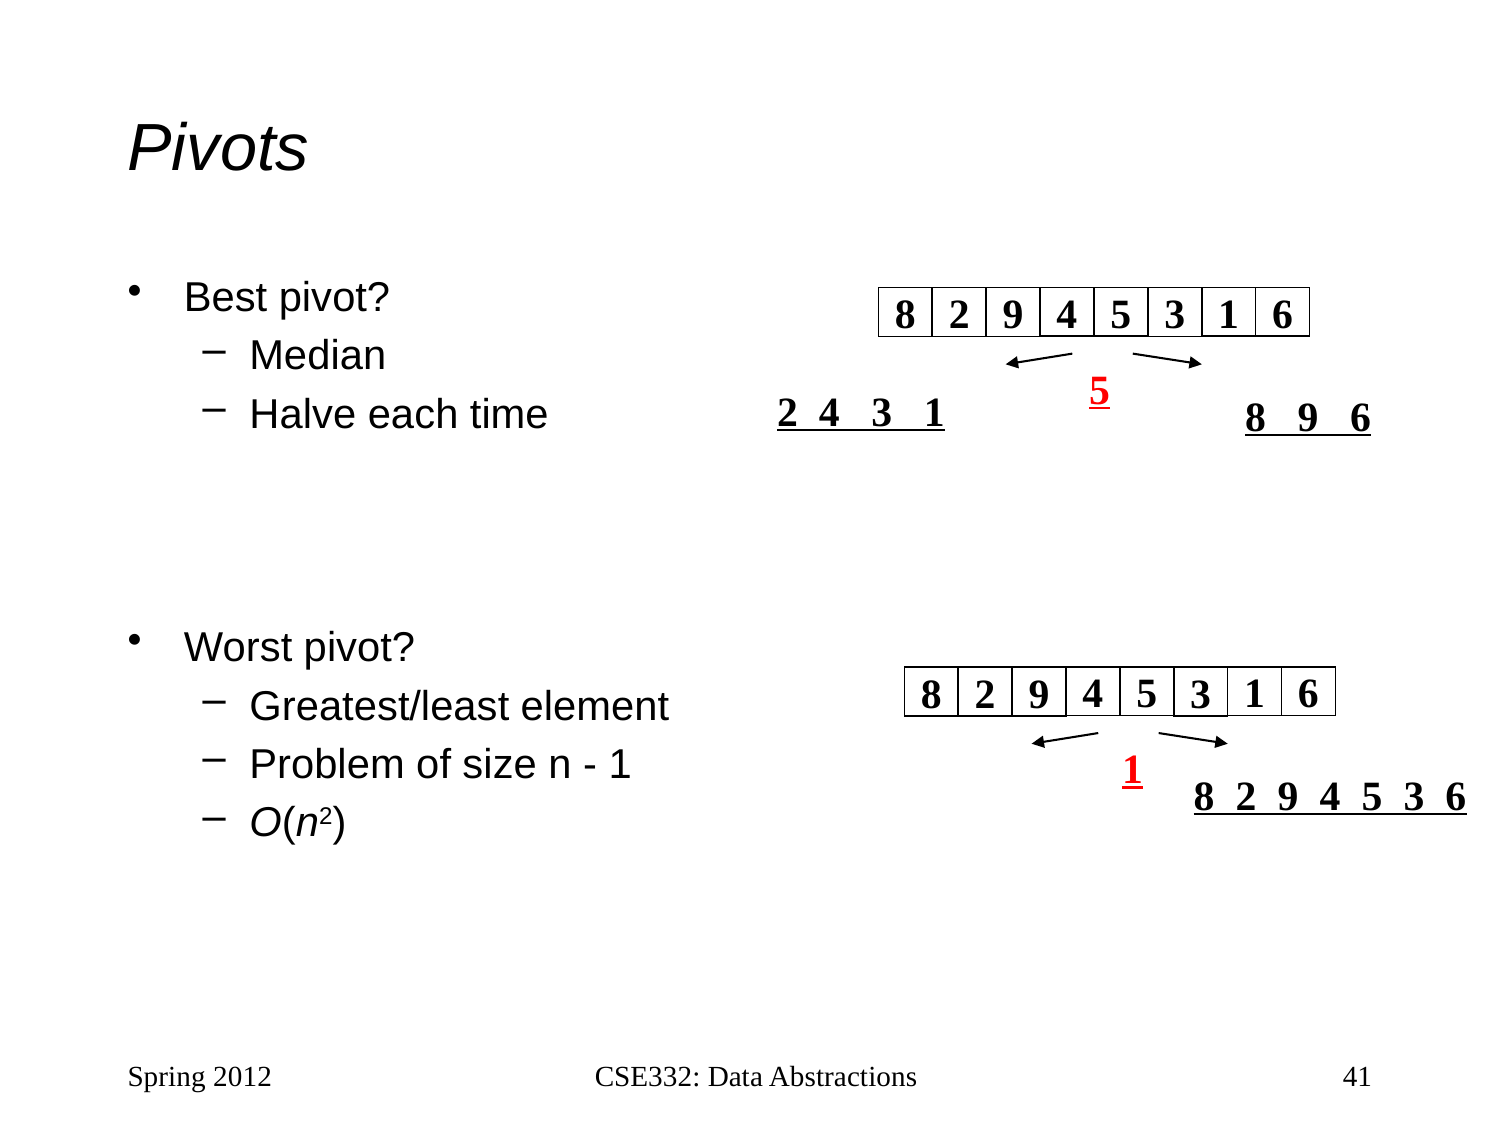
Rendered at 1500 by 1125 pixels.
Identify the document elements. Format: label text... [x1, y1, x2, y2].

title Pivots [112, 49, 1388, 238]
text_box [904, 666, 1488, 828]
slide_number 41 [1074, 1049, 1388, 1125]
footer CSE332: Data Abstractions [474, 1049, 1038, 1125]
slide_number Spring 2012 [112, 1049, 426, 1125]
list Best pivot? Median Halve each time Worst pivot? Greatest/least element Problem of size n - 1 O(n2) [112, 262, 1388, 1001]
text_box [789, 287, 1365, 434]
